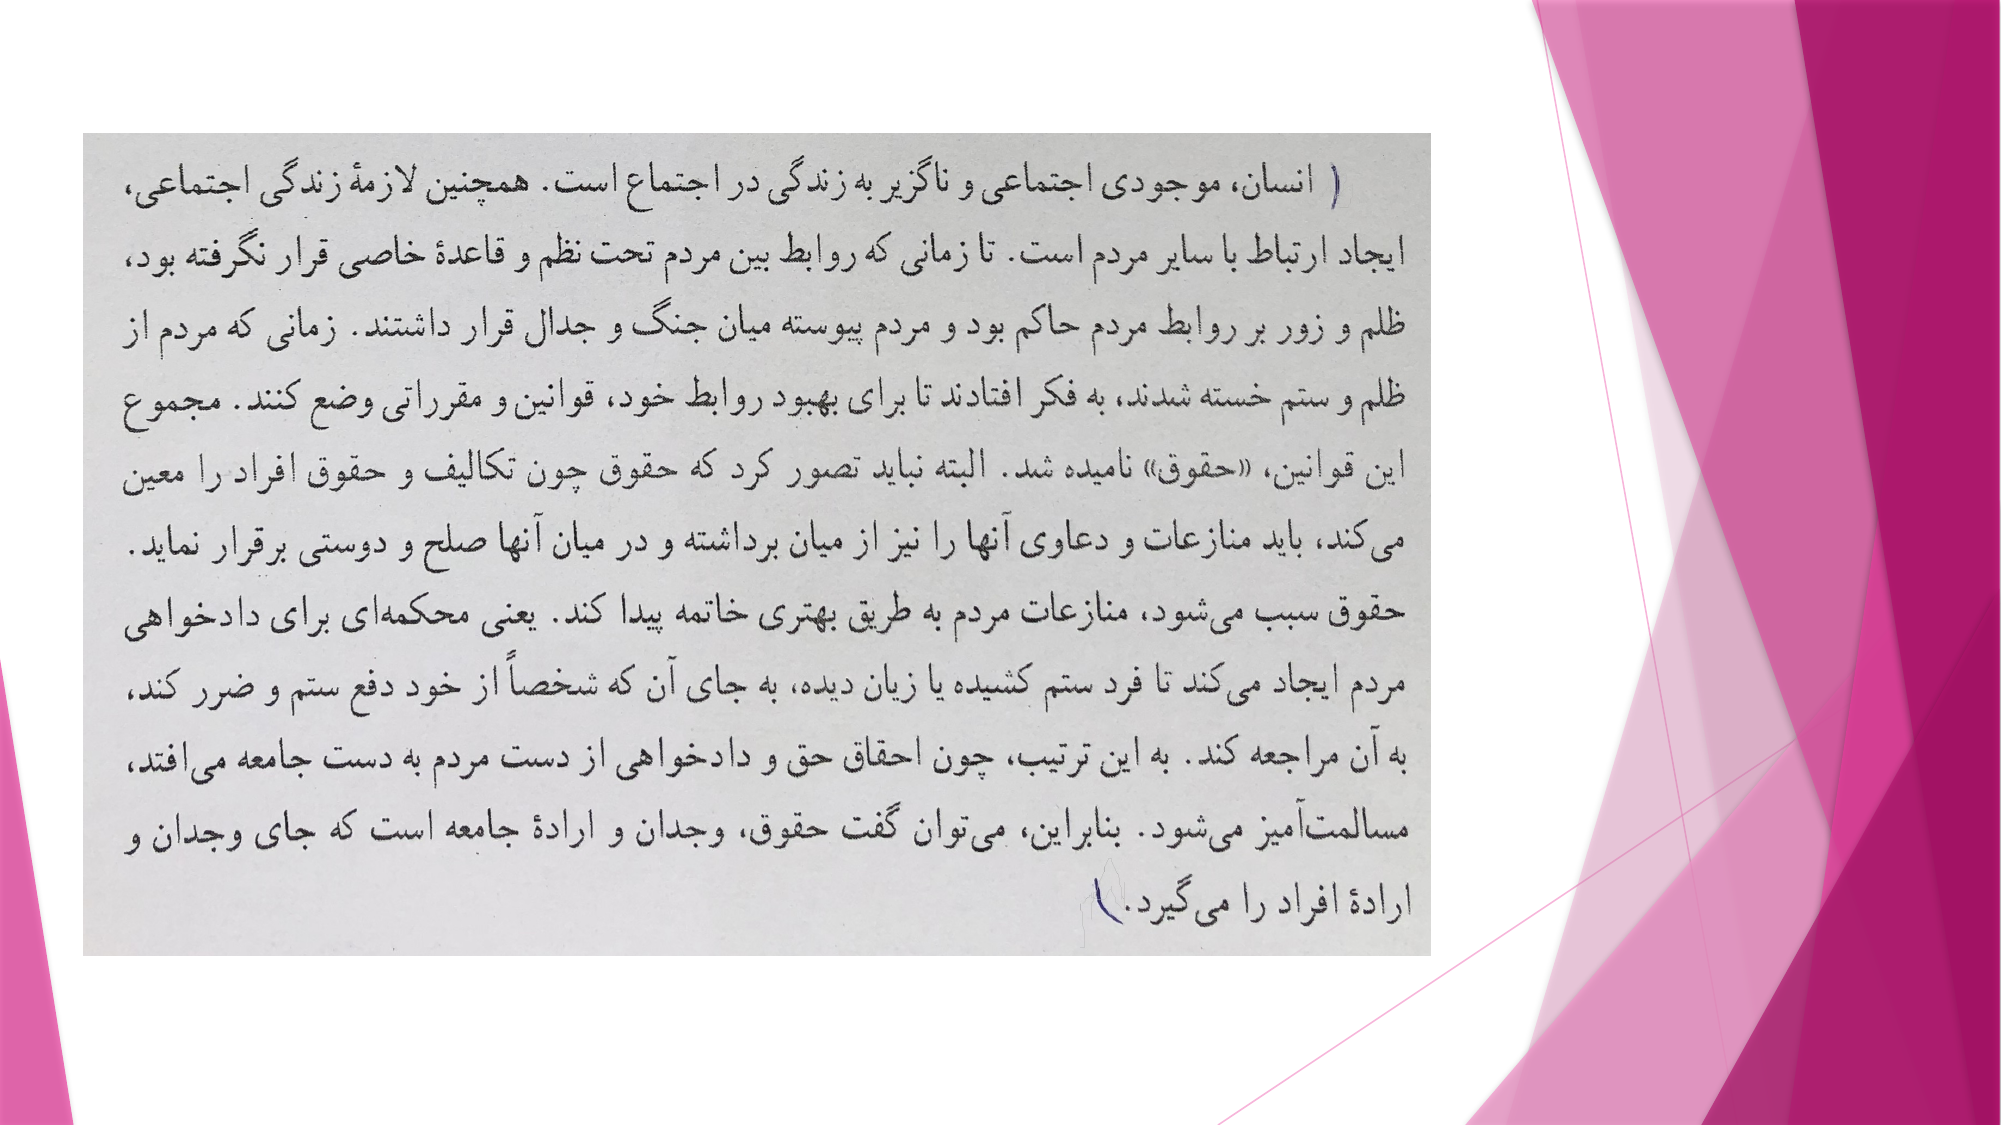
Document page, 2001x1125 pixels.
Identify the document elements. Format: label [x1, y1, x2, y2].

list [83, 132, 1431, 957]
